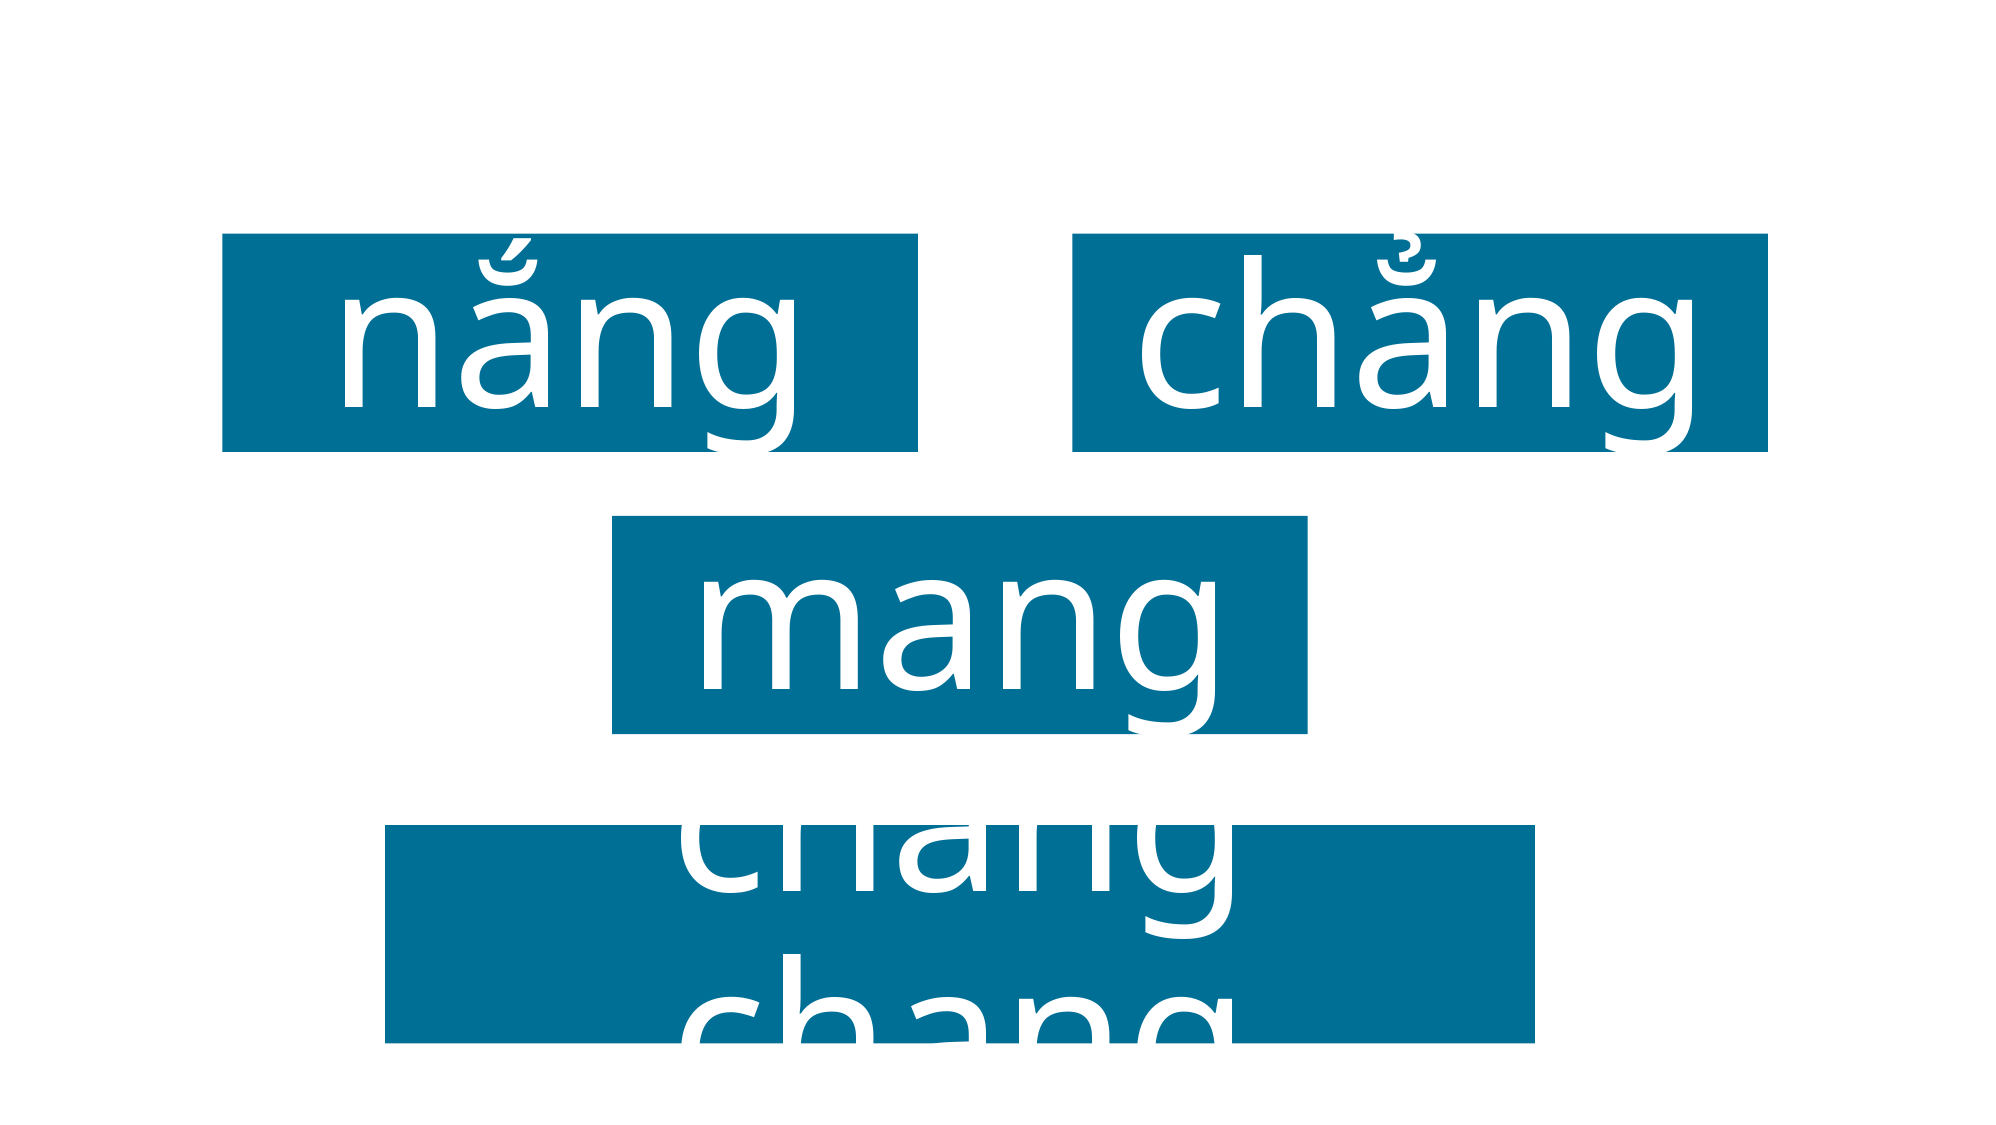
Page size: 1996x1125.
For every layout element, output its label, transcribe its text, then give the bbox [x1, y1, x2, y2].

text_box mang [612, 515, 1308, 735]
text_box chẳng [1072, 233, 1768, 452]
text_box chang chang [385, 825, 1535, 1044]
text_box nắng [222, 233, 918, 452]
